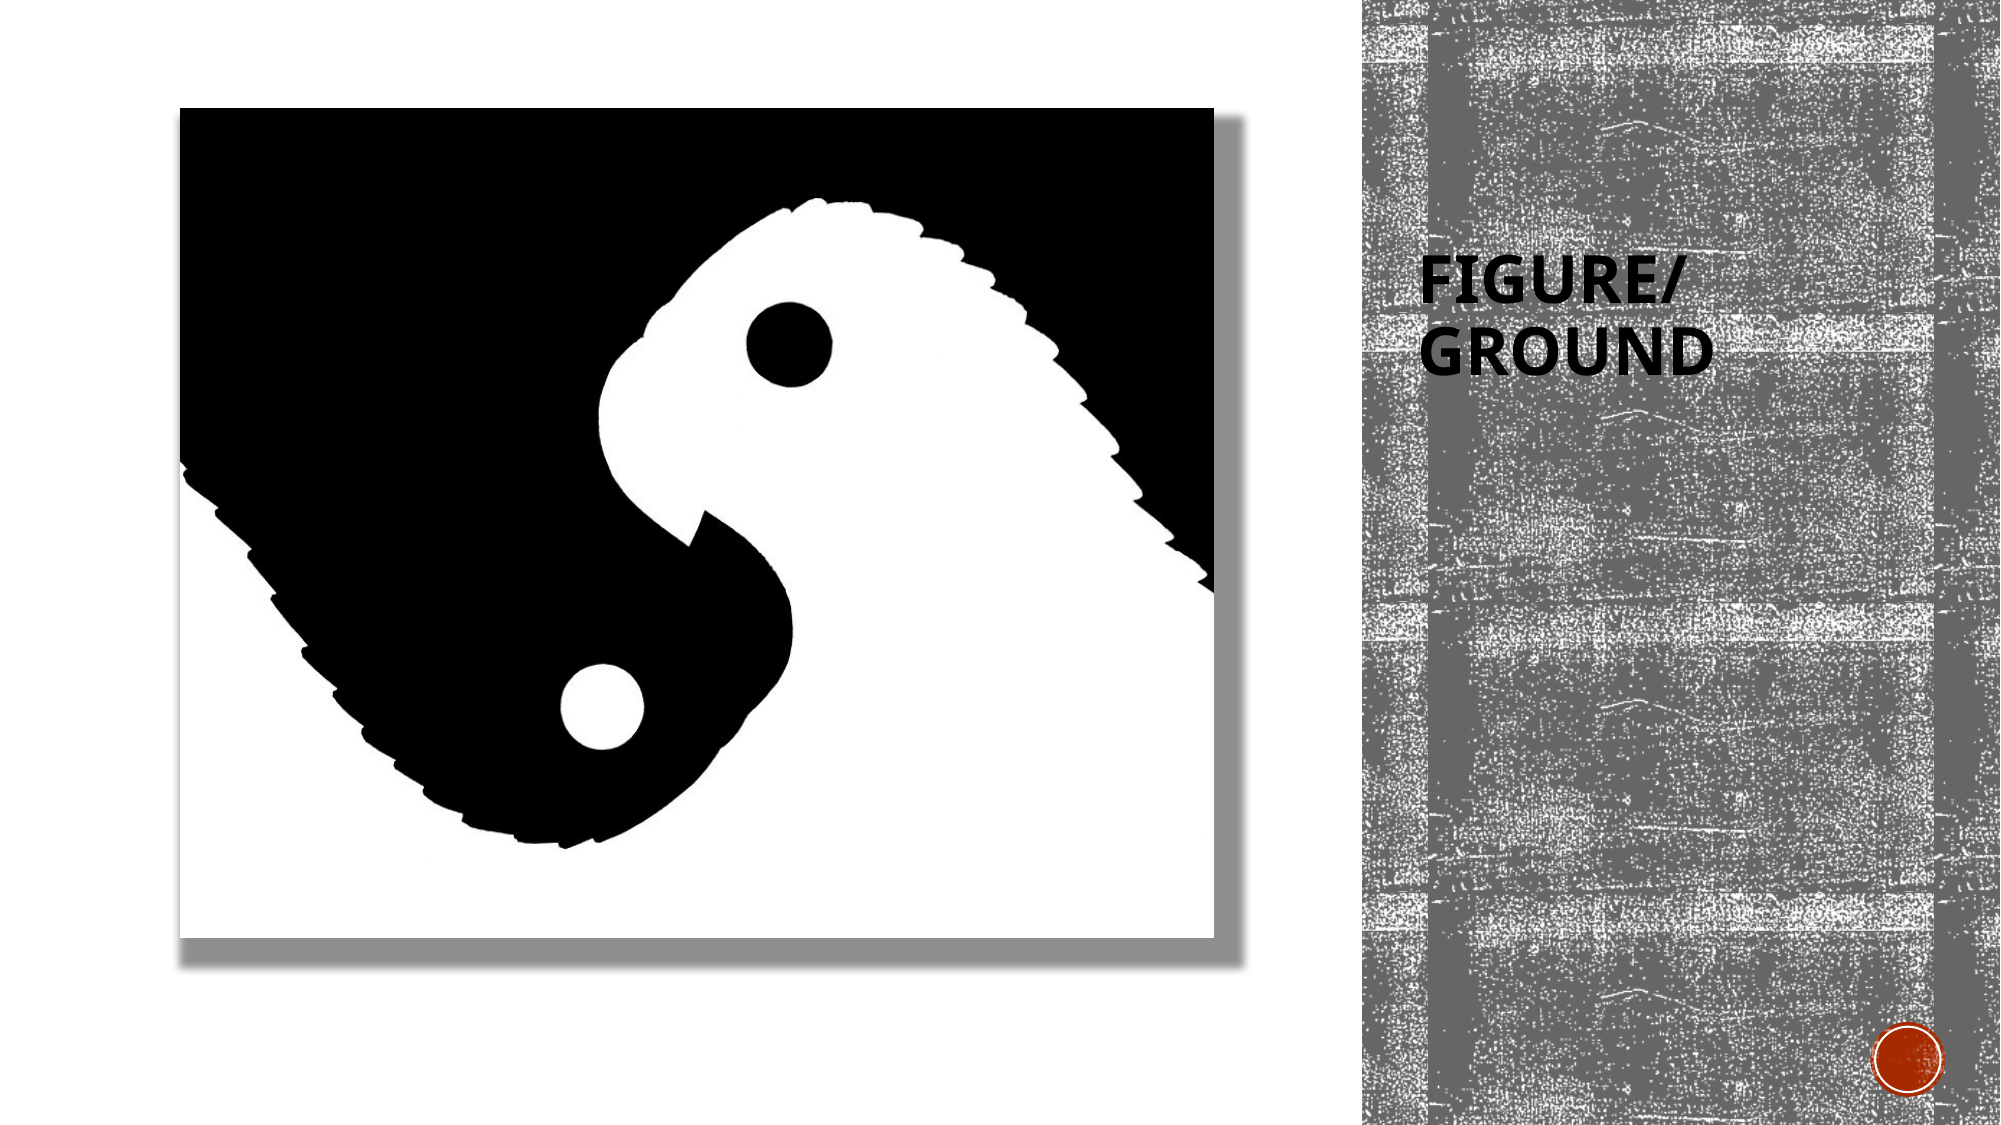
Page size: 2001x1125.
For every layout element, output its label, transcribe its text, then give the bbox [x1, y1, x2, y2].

picture [180, 108, 1214, 938]
title Figure/Ground [1402, 112, 1928, 398]
